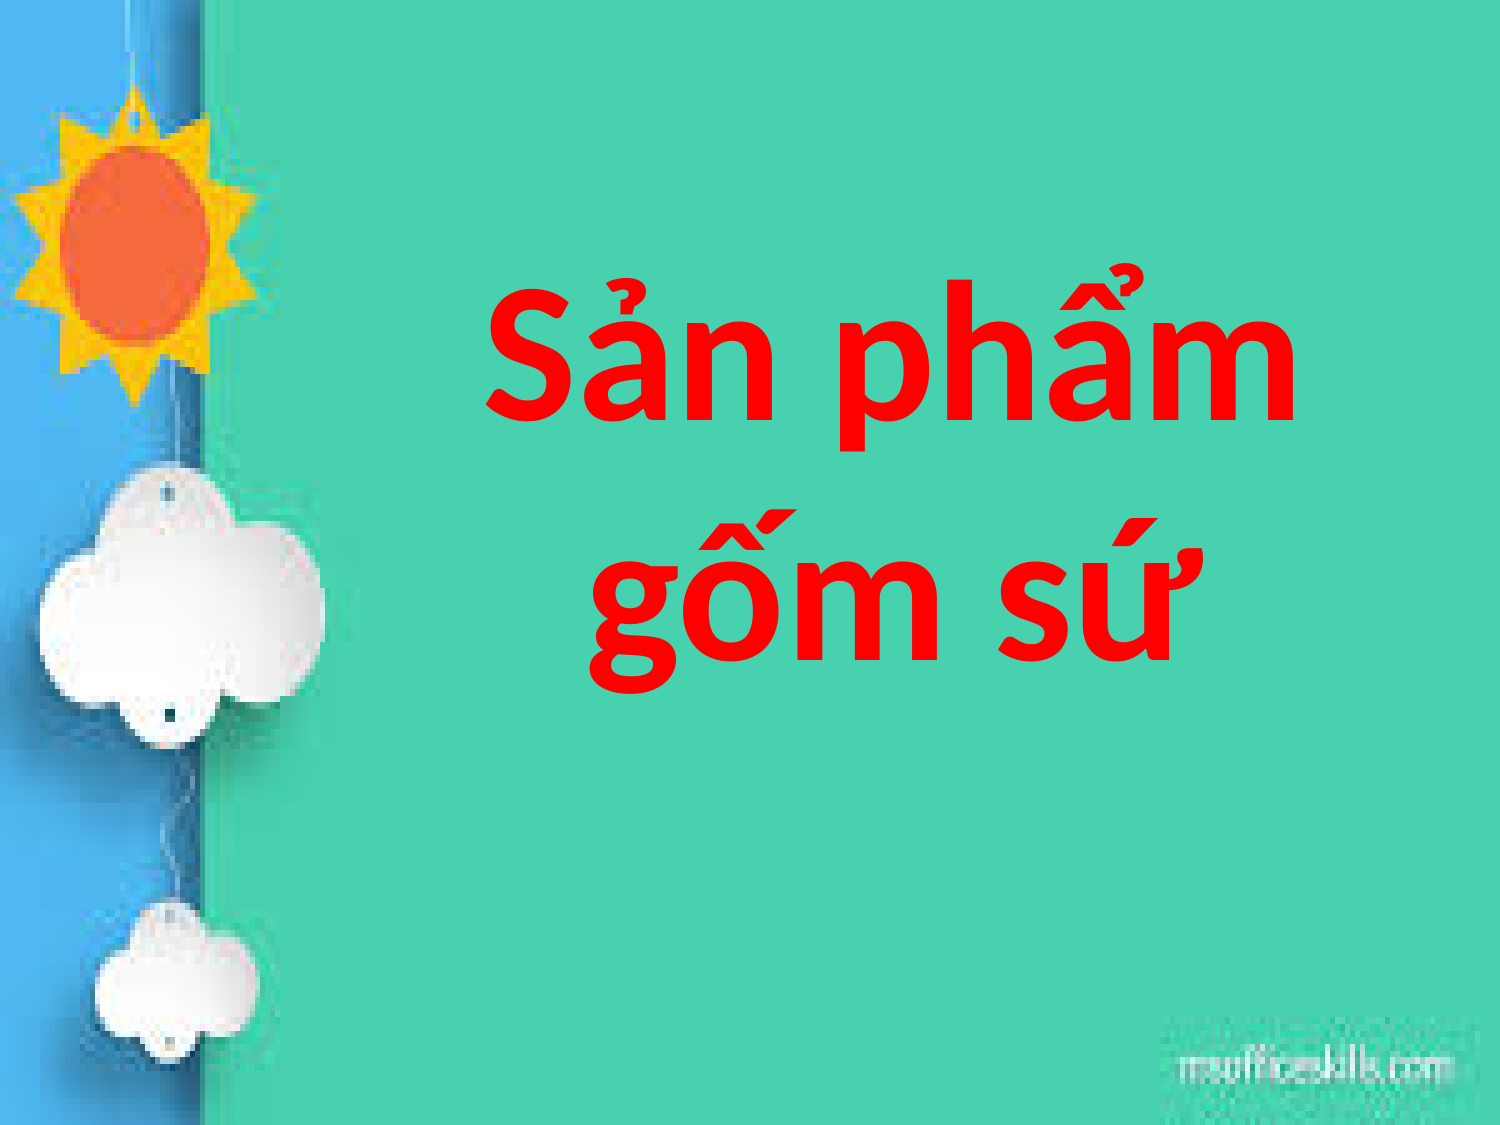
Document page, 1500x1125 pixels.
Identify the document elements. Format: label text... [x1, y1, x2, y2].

picture [0, 0, 1500, 1125]
text_box Sản phẩm gốm sứ [324, 212, 1463, 708]
